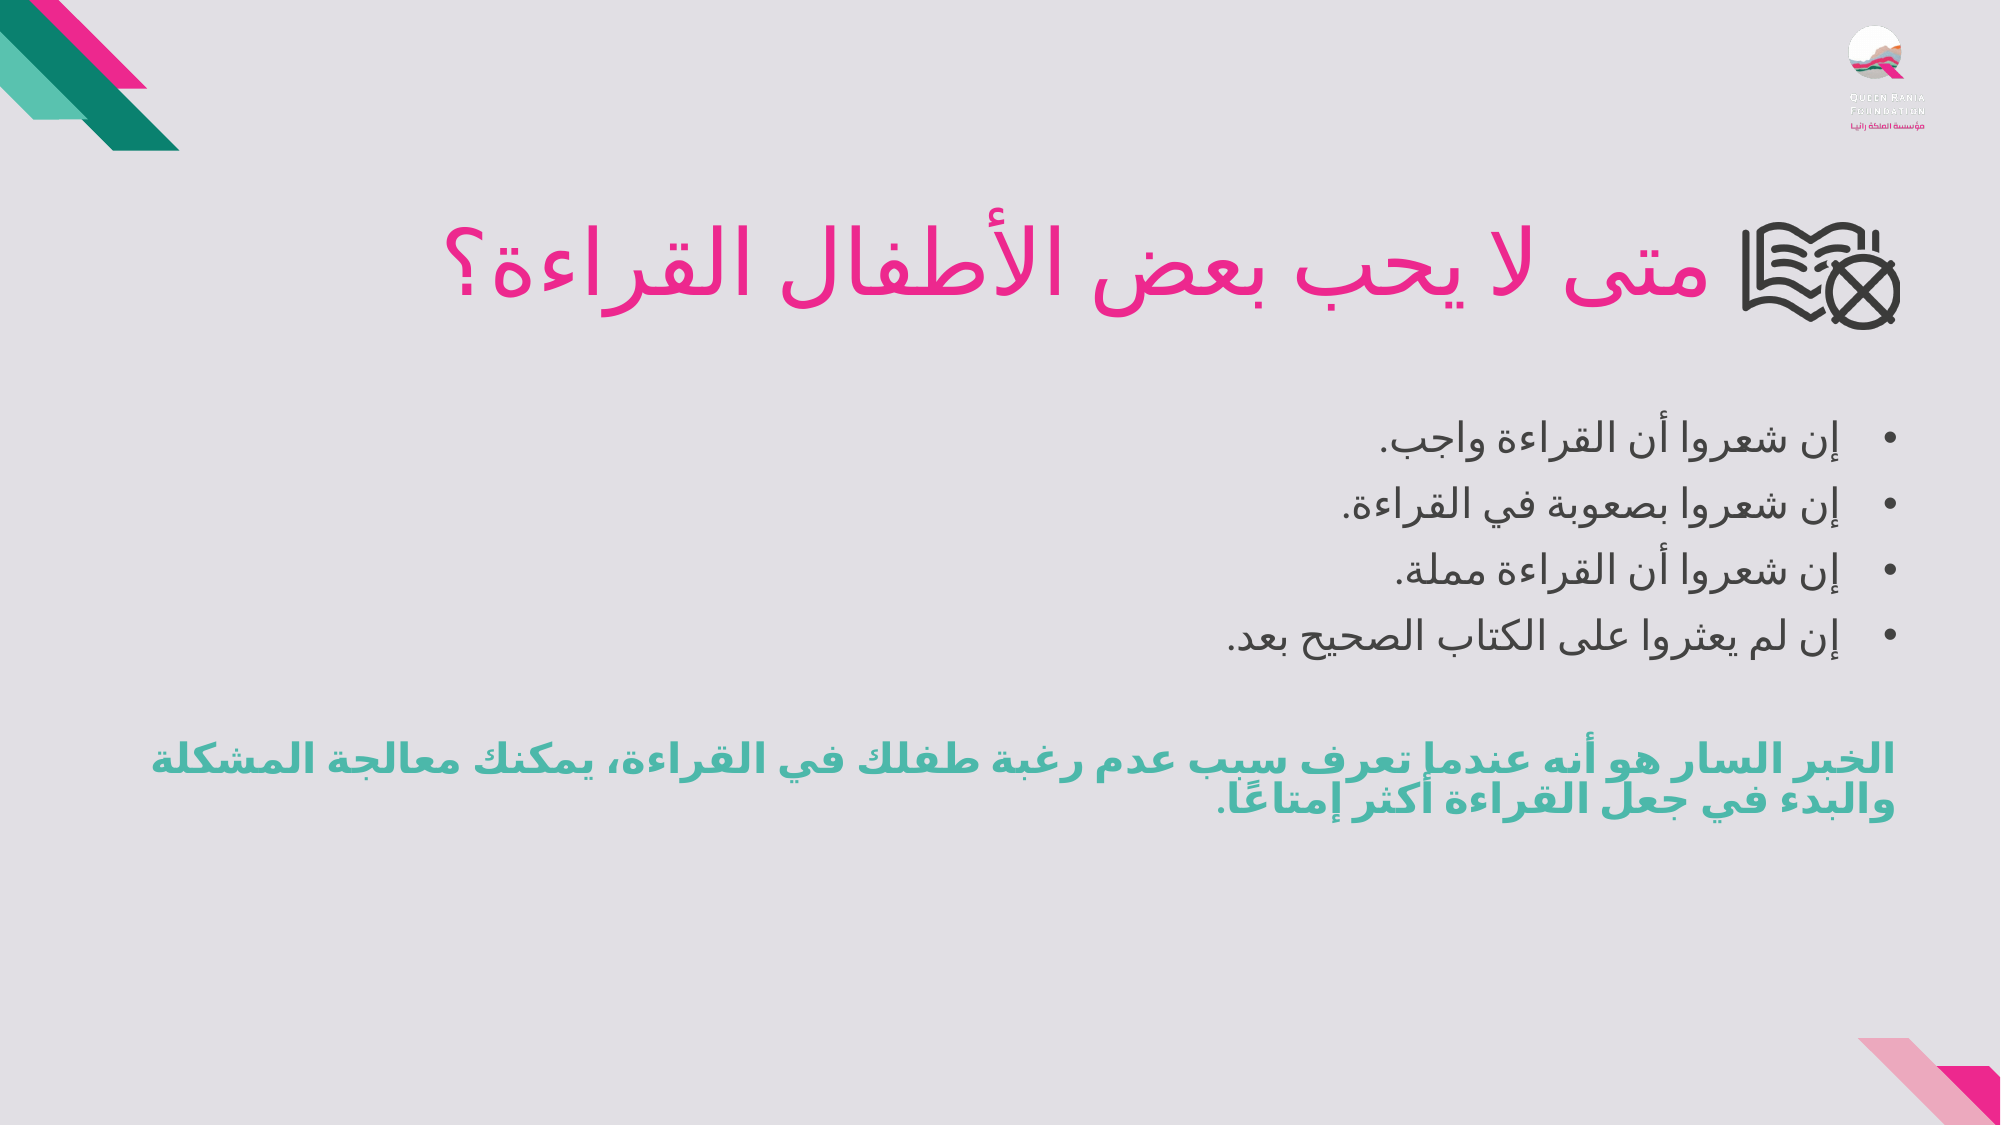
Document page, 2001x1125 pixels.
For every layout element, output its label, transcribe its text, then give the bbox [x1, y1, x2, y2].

picture [1742, 222, 1901, 330]
list إن شعروا أن القراءة واجب. إن شعروا بصعوبة في القراءة. إن شعروا أن القراءة مملة. إن لم يعثروا على الكتاب الصحيح بعد. الخبر السار هو أنه عندما تعرف سبب عدم رغبة طفلك في القراءة، يمكنك معالجة المشكلة والبدء في جعل القراءة أكثر إمتاعًا. [81, 329, 1913, 943]
text_box متى لا يحب بعض الأطفال القراءة؟ [151, 156, 1730, 375]
picture [1821, 0, 1937, 155]
